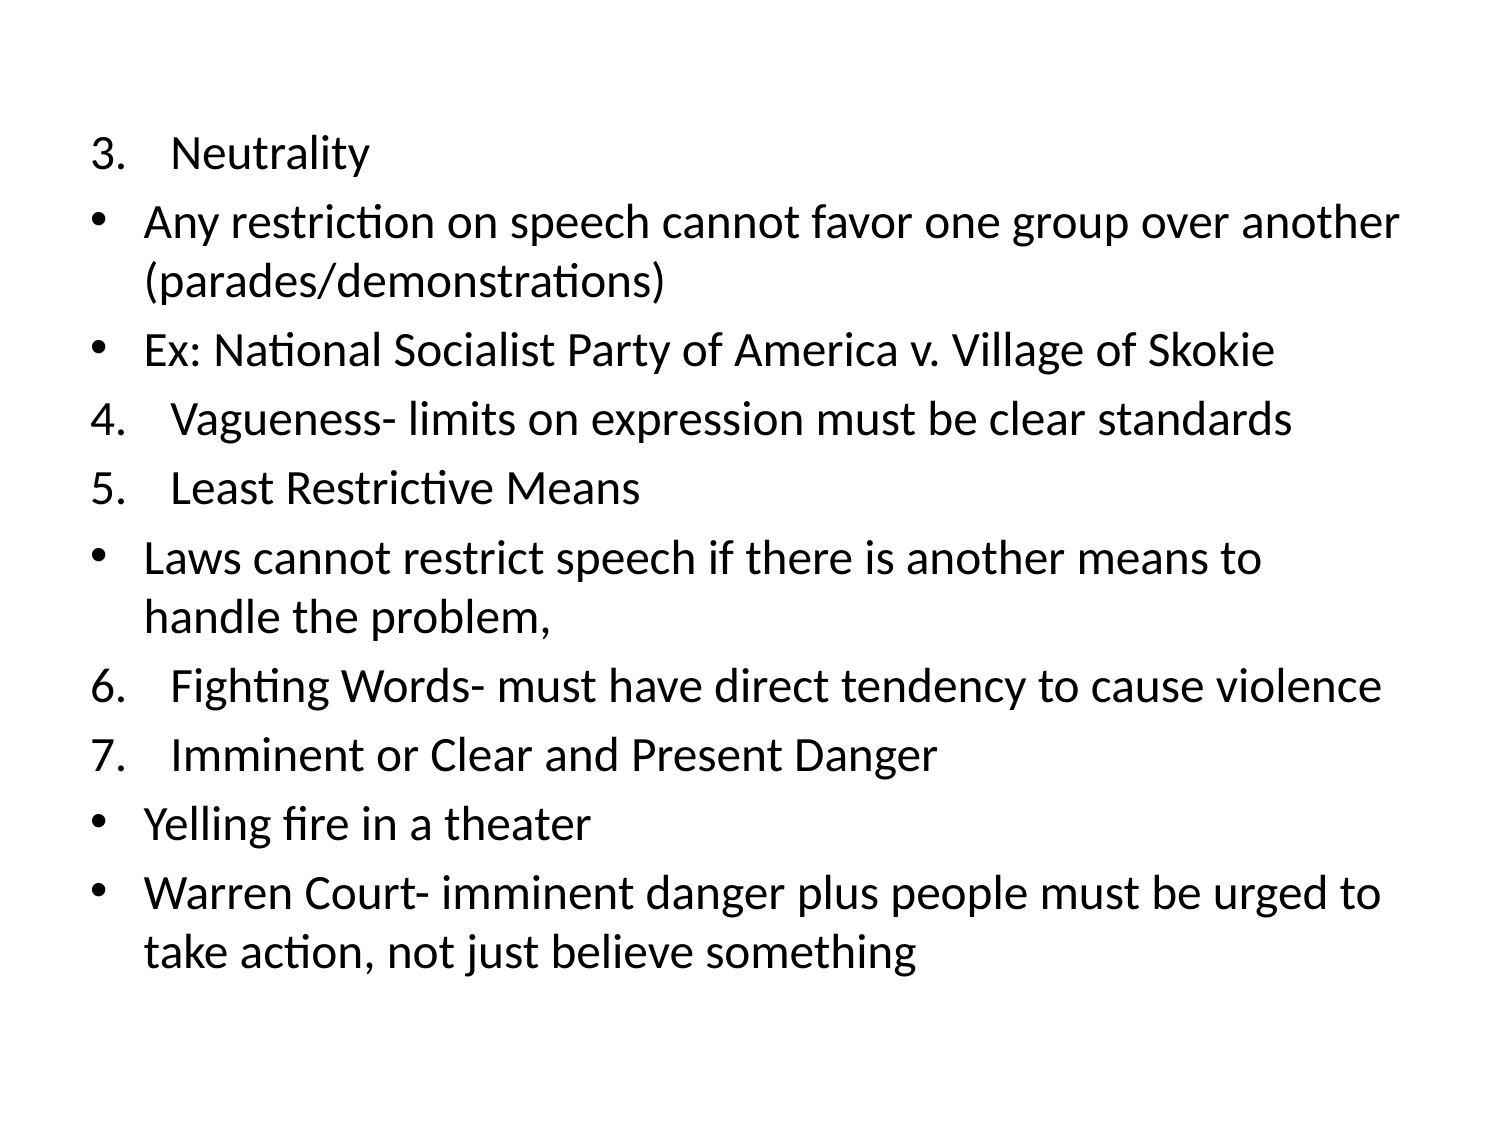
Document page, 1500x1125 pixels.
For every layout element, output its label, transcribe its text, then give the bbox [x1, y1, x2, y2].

list Neutrality Any restriction on speech cannot favor one group over another (parades/demonstrations) Ex: National Socialist Party of America v. Village of Skokie Vagueness- limits on expression must be clear standards Least Restrictive Means Laws cannot restrict speech if there is another means to handle the problem, Fighting Words- must have direct tendency to cause violence Imminent or Clear and Present Danger Yelling fire in a theater Warren Court- imminent danger plus people must be urged to take action, not just believe something [75, 112, 1425, 1005]
